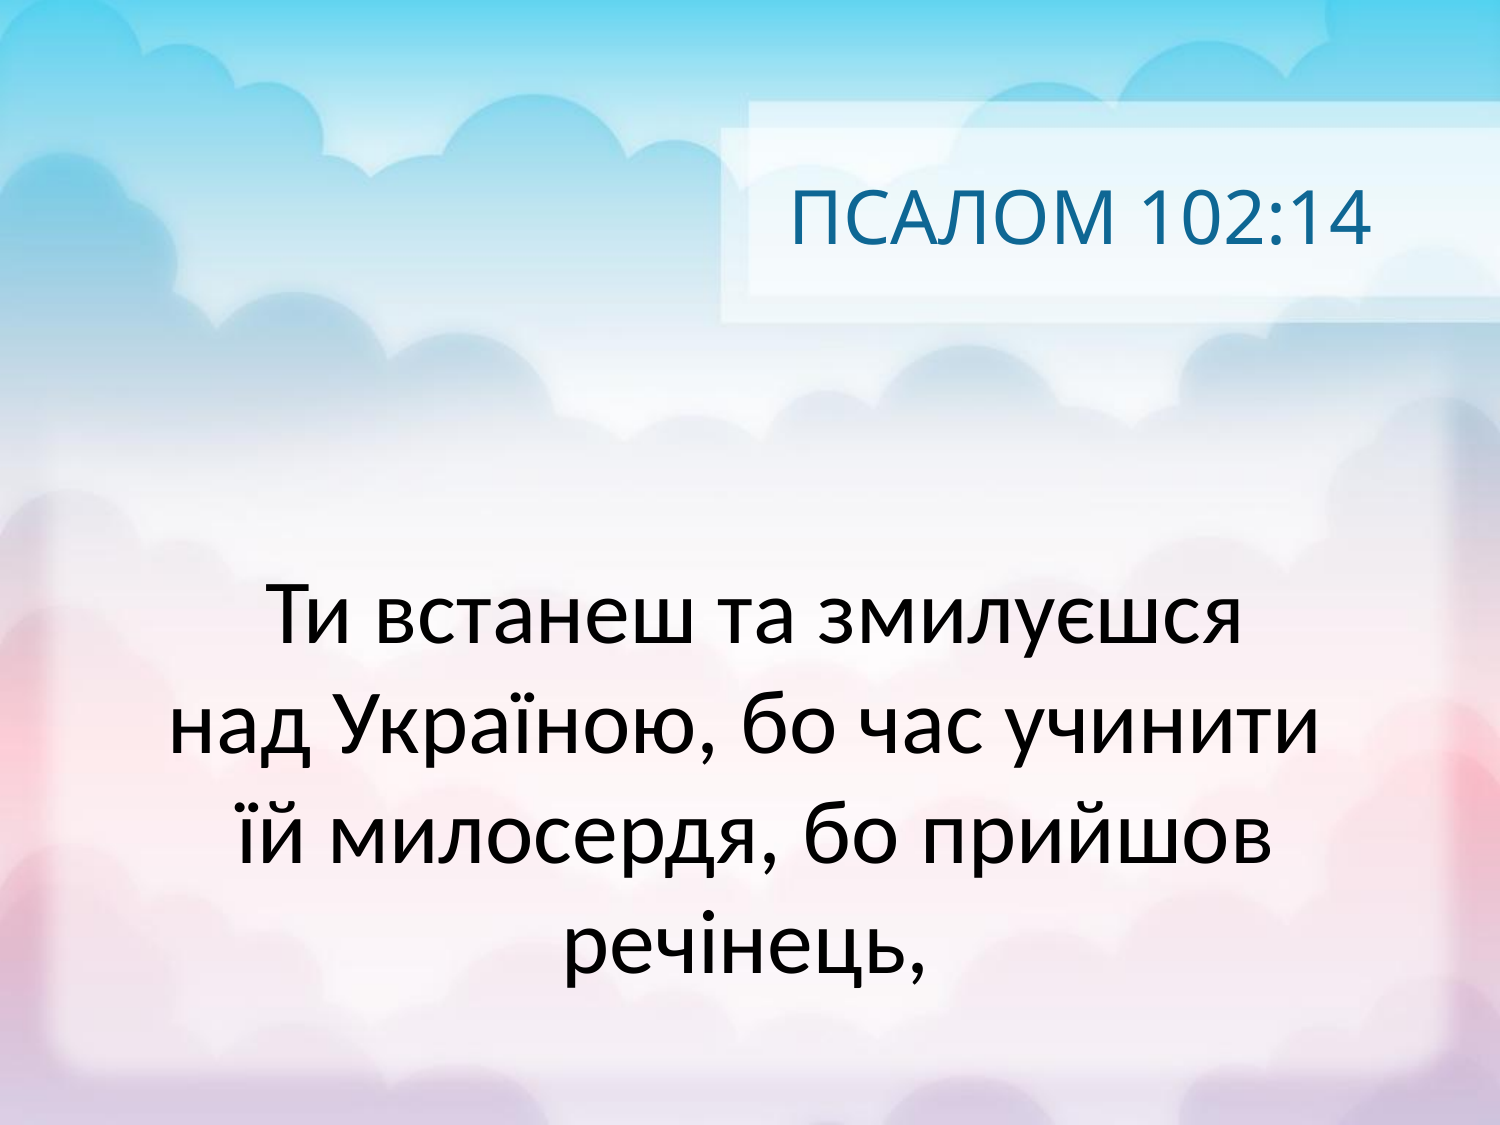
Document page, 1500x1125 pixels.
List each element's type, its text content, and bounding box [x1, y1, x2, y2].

text_box Ти встанеш та змилуєшся над Україною, бо час учинити їй милосердя, бо прийшов речінець, [76, 491, 1436, 1000]
picture [0, 0, 1500, 1125]
title ПСАЛОМ 102:14 [773, 208, 1471, 268]
